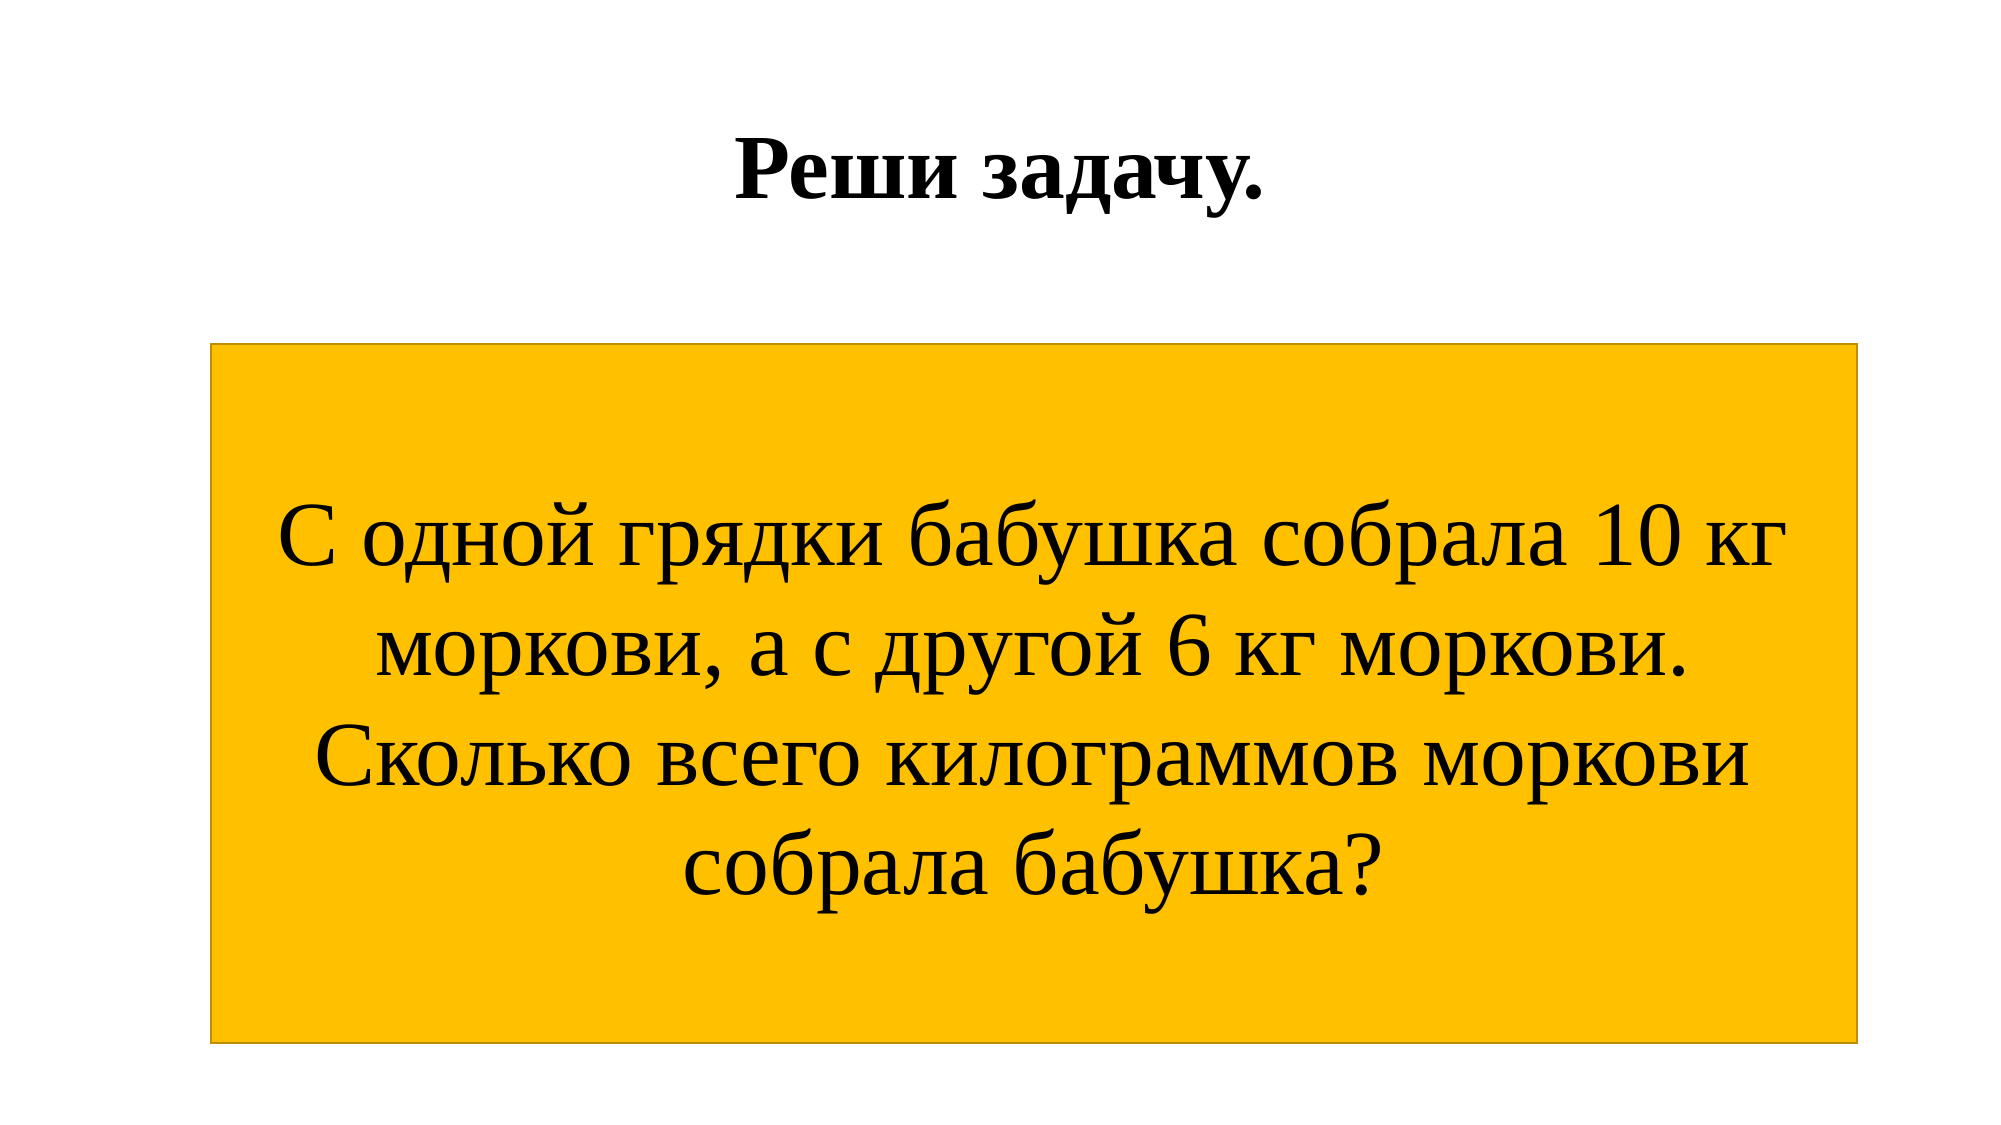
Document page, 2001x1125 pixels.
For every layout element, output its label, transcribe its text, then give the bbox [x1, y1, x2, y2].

title Реши задачу. [137, 59, 1863, 278]
text_box С одной грядки бабушка собрала 10 кг моркови, а с другой 6 кг моркови. Сколько всего килограммов моркови собрала бабушка? [210, 343, 1858, 1044]
